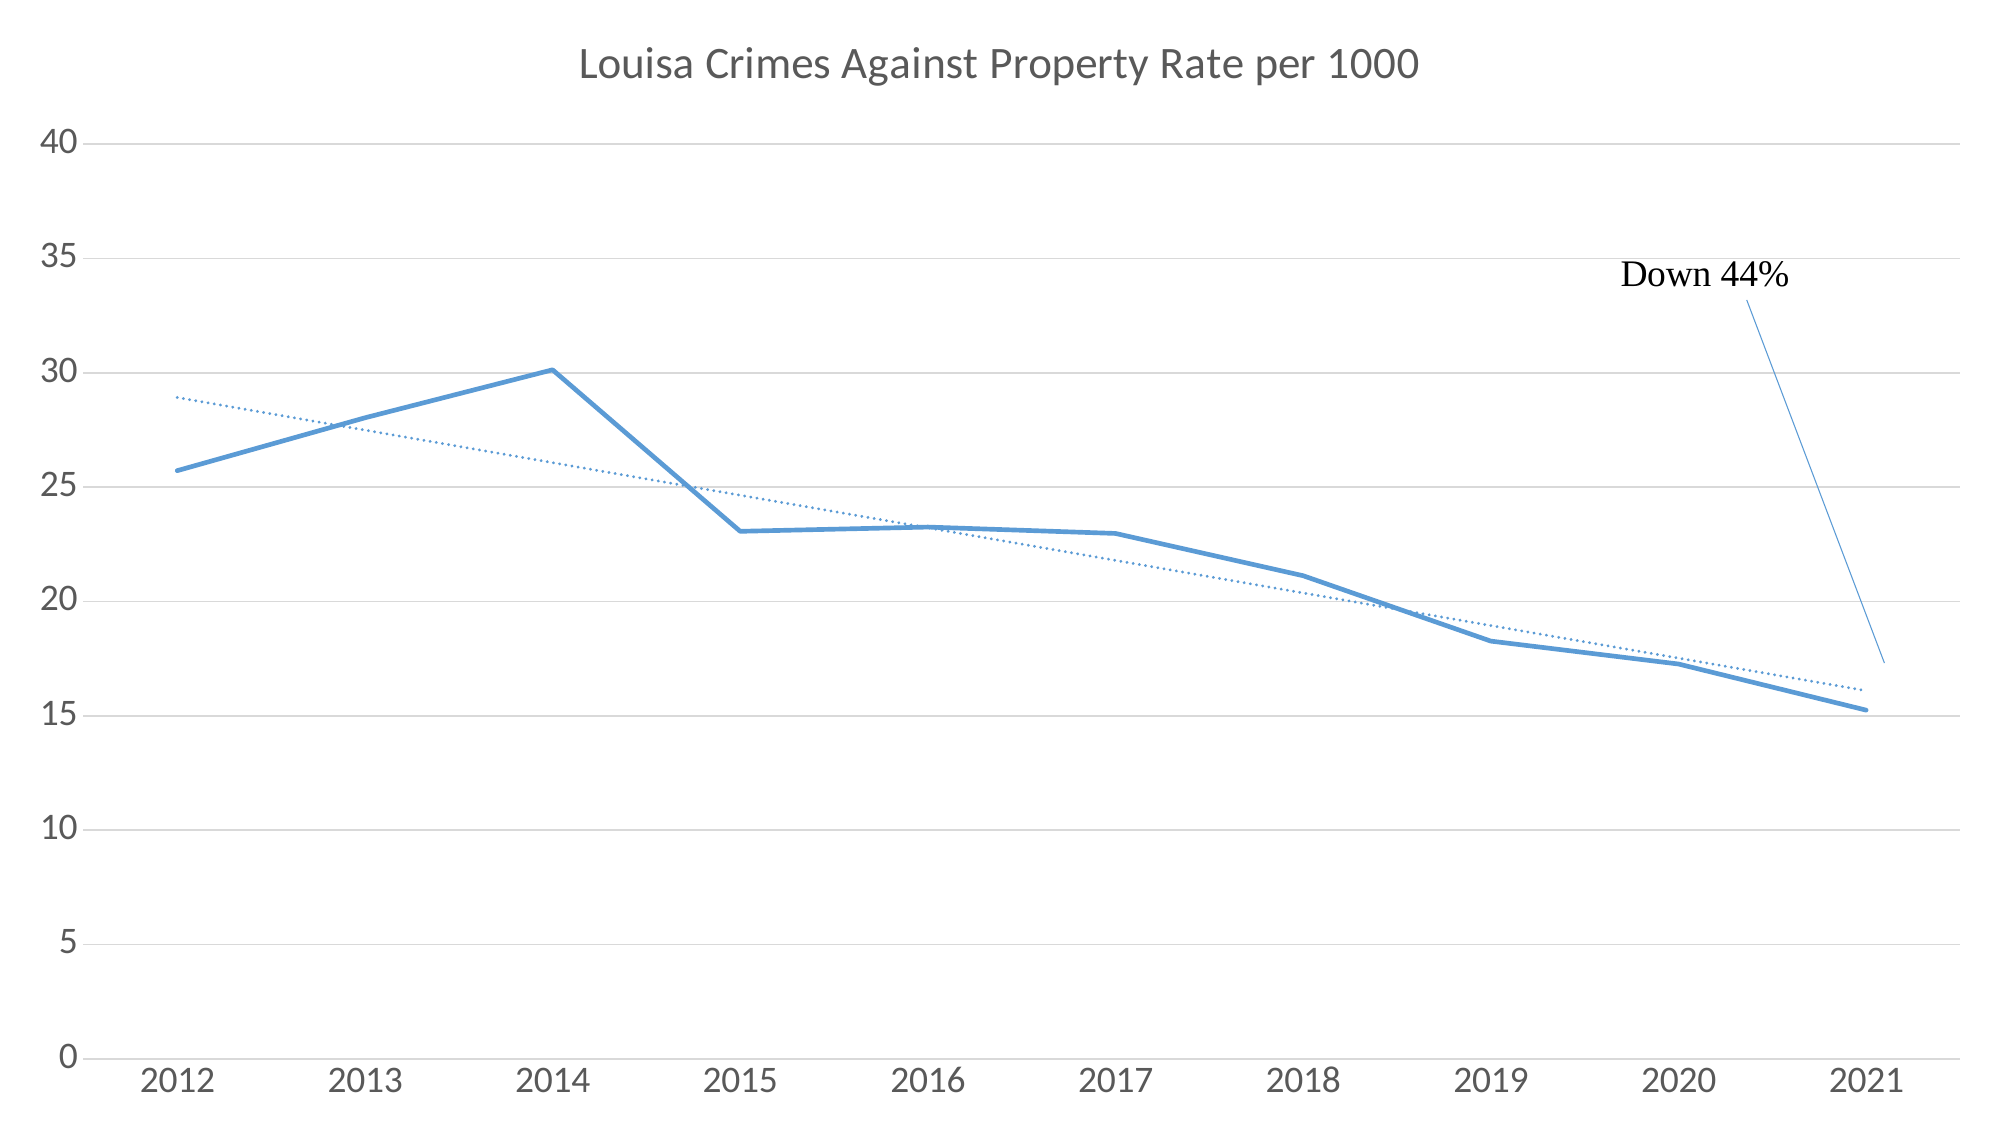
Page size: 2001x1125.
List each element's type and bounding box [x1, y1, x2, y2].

chart [0, 0, 2000, 1125]
